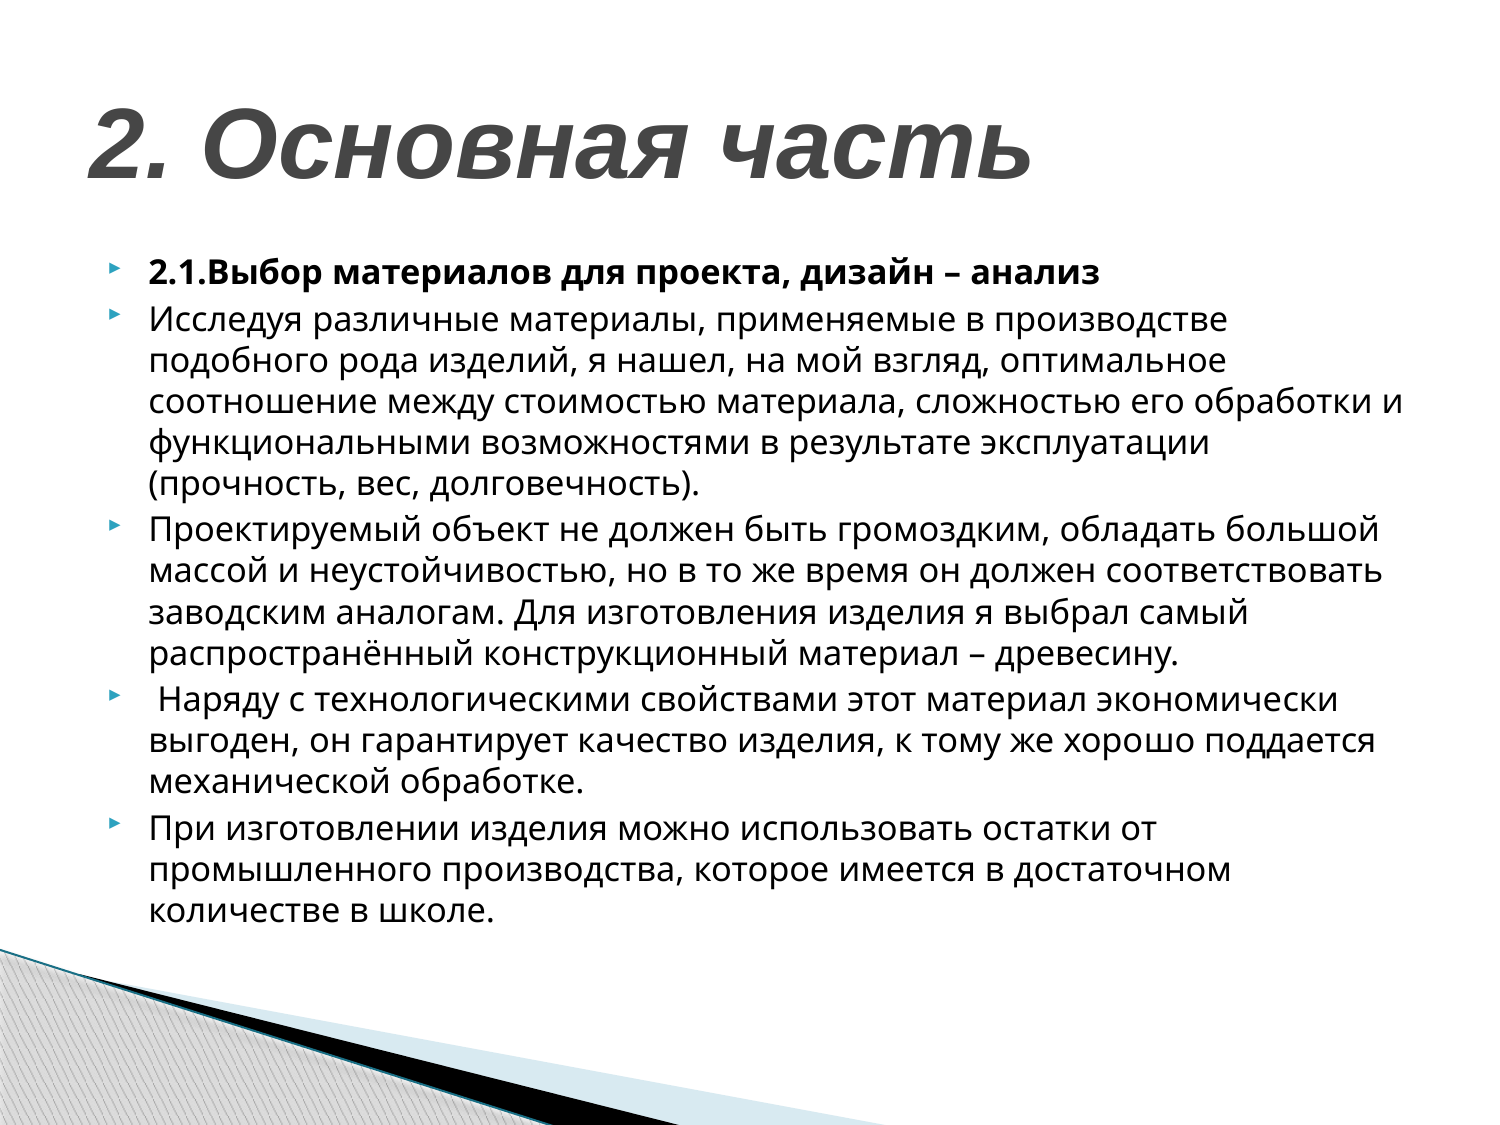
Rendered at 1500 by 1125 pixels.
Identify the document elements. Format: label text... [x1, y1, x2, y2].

list 2.1.Выбор материалов для проекта, дизайн – анализ Исследуя различные материалы, применяемые в производст­ве подобного рода изделий, я нашел, на мой взгляд, оптималь­ное соотношение между стоимостью материала, сложностью его обработки и функциональными возможностями в результате эксплуатации (прочность, вес, долговечность). Проектируемый объект не должен быть громоздким, обла­дать большой массой и неустойчивостью, но в то же время он должен соответствовать заводским аналогам. Для изготовления изделия я выбрал самый распространённый конструкционный материал – древесину. Наряду с технологическими свойствами этот материал экономиче­ски выгоден, он гарантирует качество изделия, к тому же хоро­шо поддается механической обработке. При изготовлении изделия можно использовать ос­татки от промышленного производства, которое имеется в достаточном количестве в школе. [75, 243, 1425, 986]
title 2. Основная часть [75, 45, 1425, 233]
